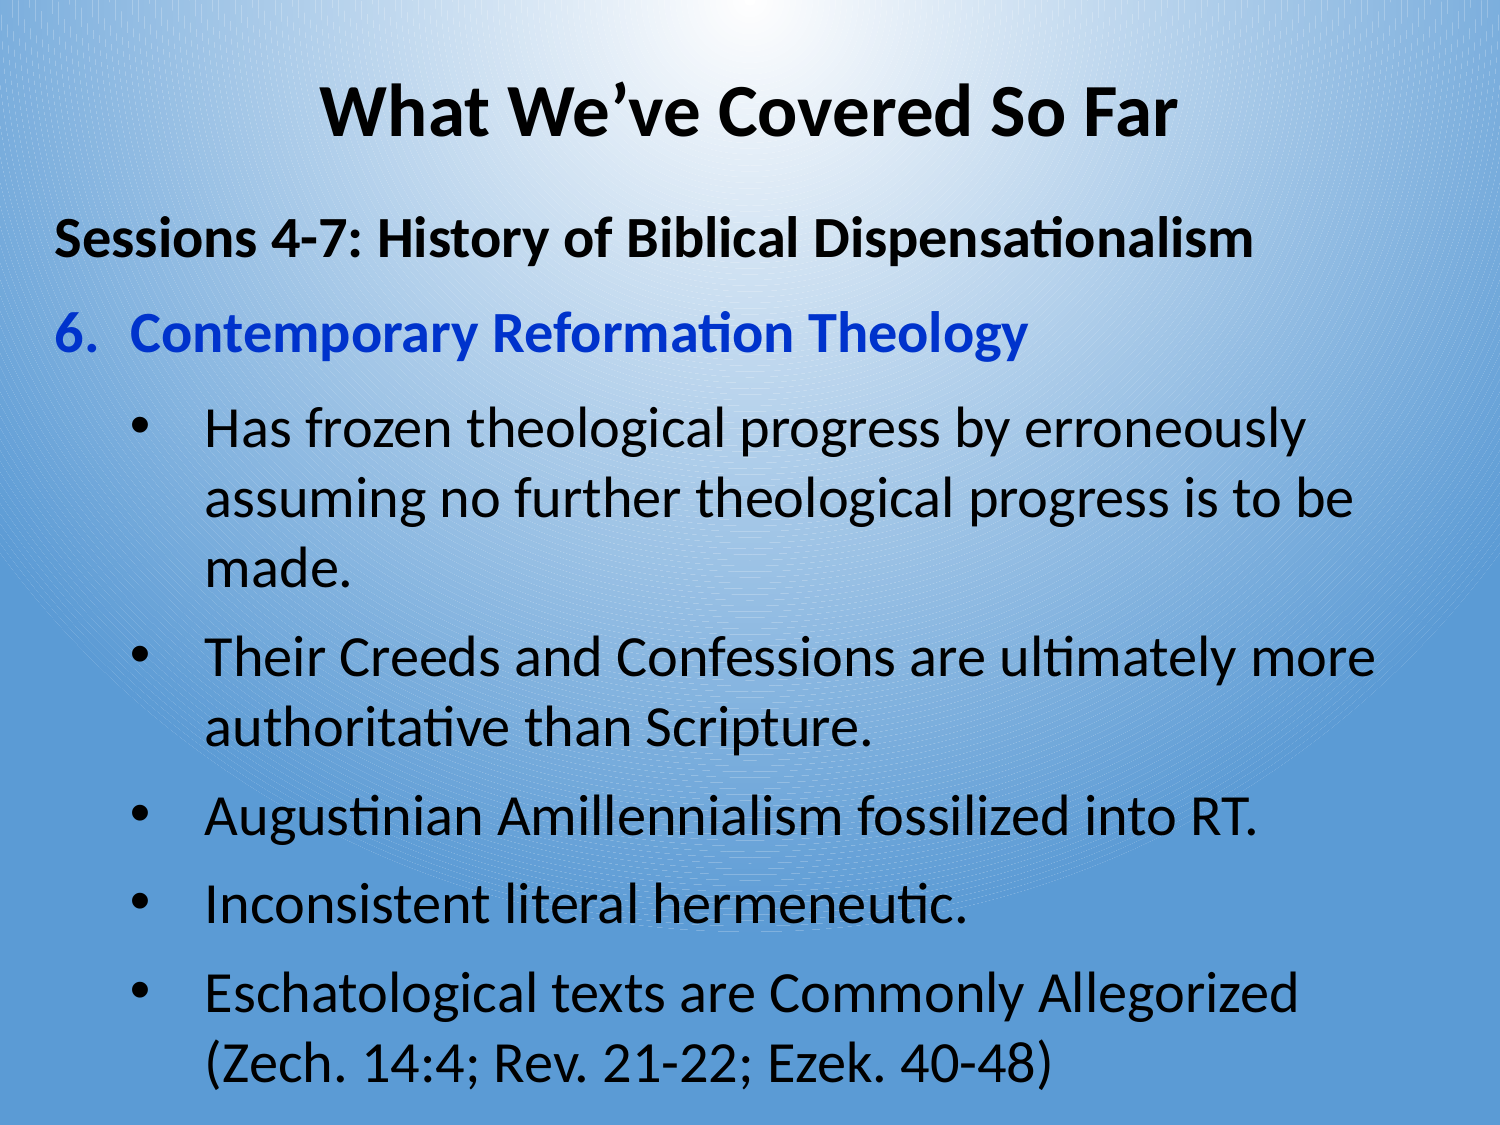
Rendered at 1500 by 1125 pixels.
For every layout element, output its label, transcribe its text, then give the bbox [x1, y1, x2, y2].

subtitle Sessions 4-7: History of Biblical Dispensationalism Contemporary Reformation Theology Has frozen theological progress by erroneously assuming no further theological progress is to be made. Their Creeds and Confessions are ultimately more authoritative than Scripture. Augustinian Amillennialism fossilized into RT. Inconsistent literal hermeneutic. Eschatological texts are Commonly Allegorized (Zech. 14:4; Rev. 21-22; Ezek. 40-48) [39, 192, 1464, 1069]
title What We’ve Covered So Far [187, 32, 1313, 192]
